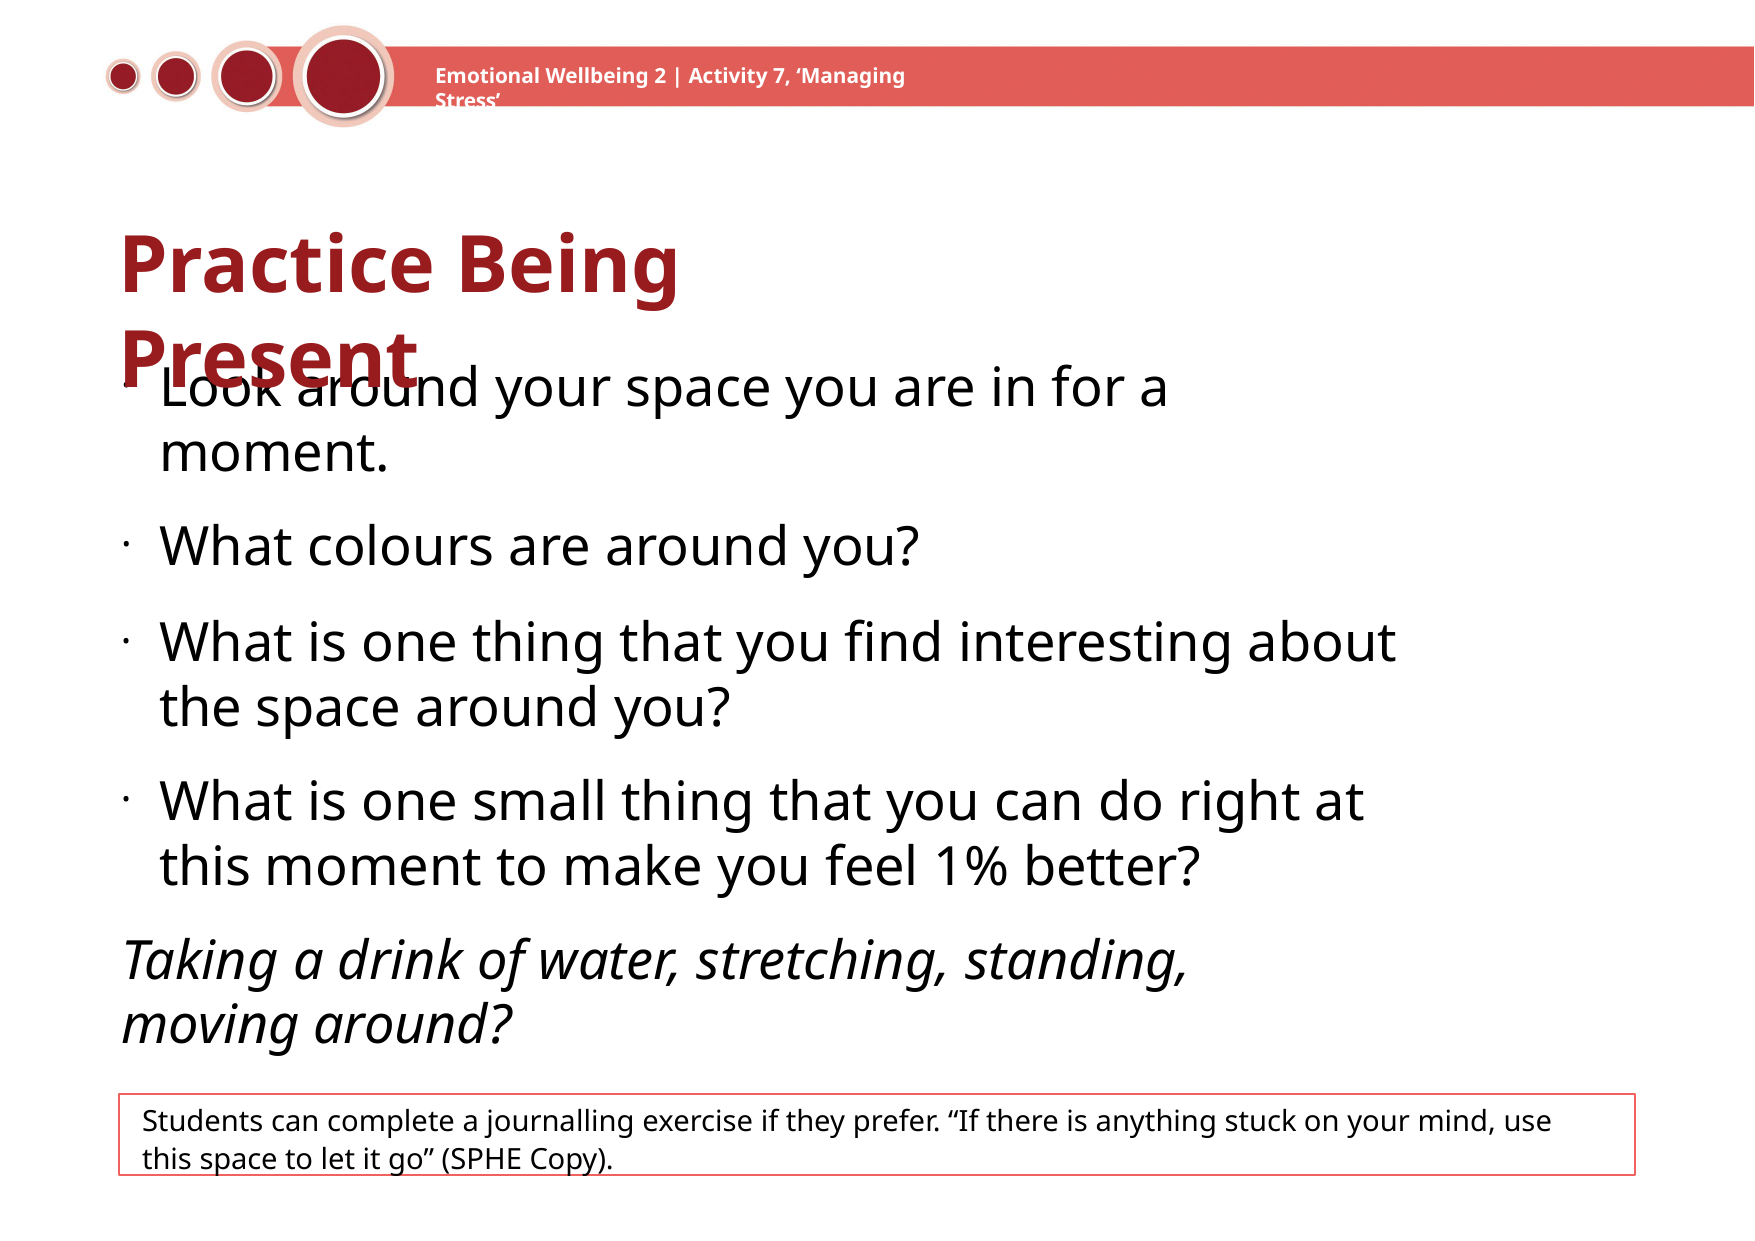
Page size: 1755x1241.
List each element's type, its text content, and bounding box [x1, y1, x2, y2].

text_box Emotional Wellbeing 2 | Activity 7, ‘Managing Stress’ [432, 60, 956, 113]
text_box Look around your space you are in for a moment. What colours are around you? What is one thing that you find interesting about the space around you? What is one small thing that you can do right at this moment to make you feel 1% better? Taking a drink of water, stretching, standing, moving around? [119, 321, 1414, 1055]
picture [103, 23, 1754, 128]
text_box Students can complete a journalling exercise if they prefer. “If there is anything stuck on your mind, use this space to let it go” (SPHE Copy). [119, 1094, 1635, 1175]
title Practice Being Present [116, 211, 987, 421]
